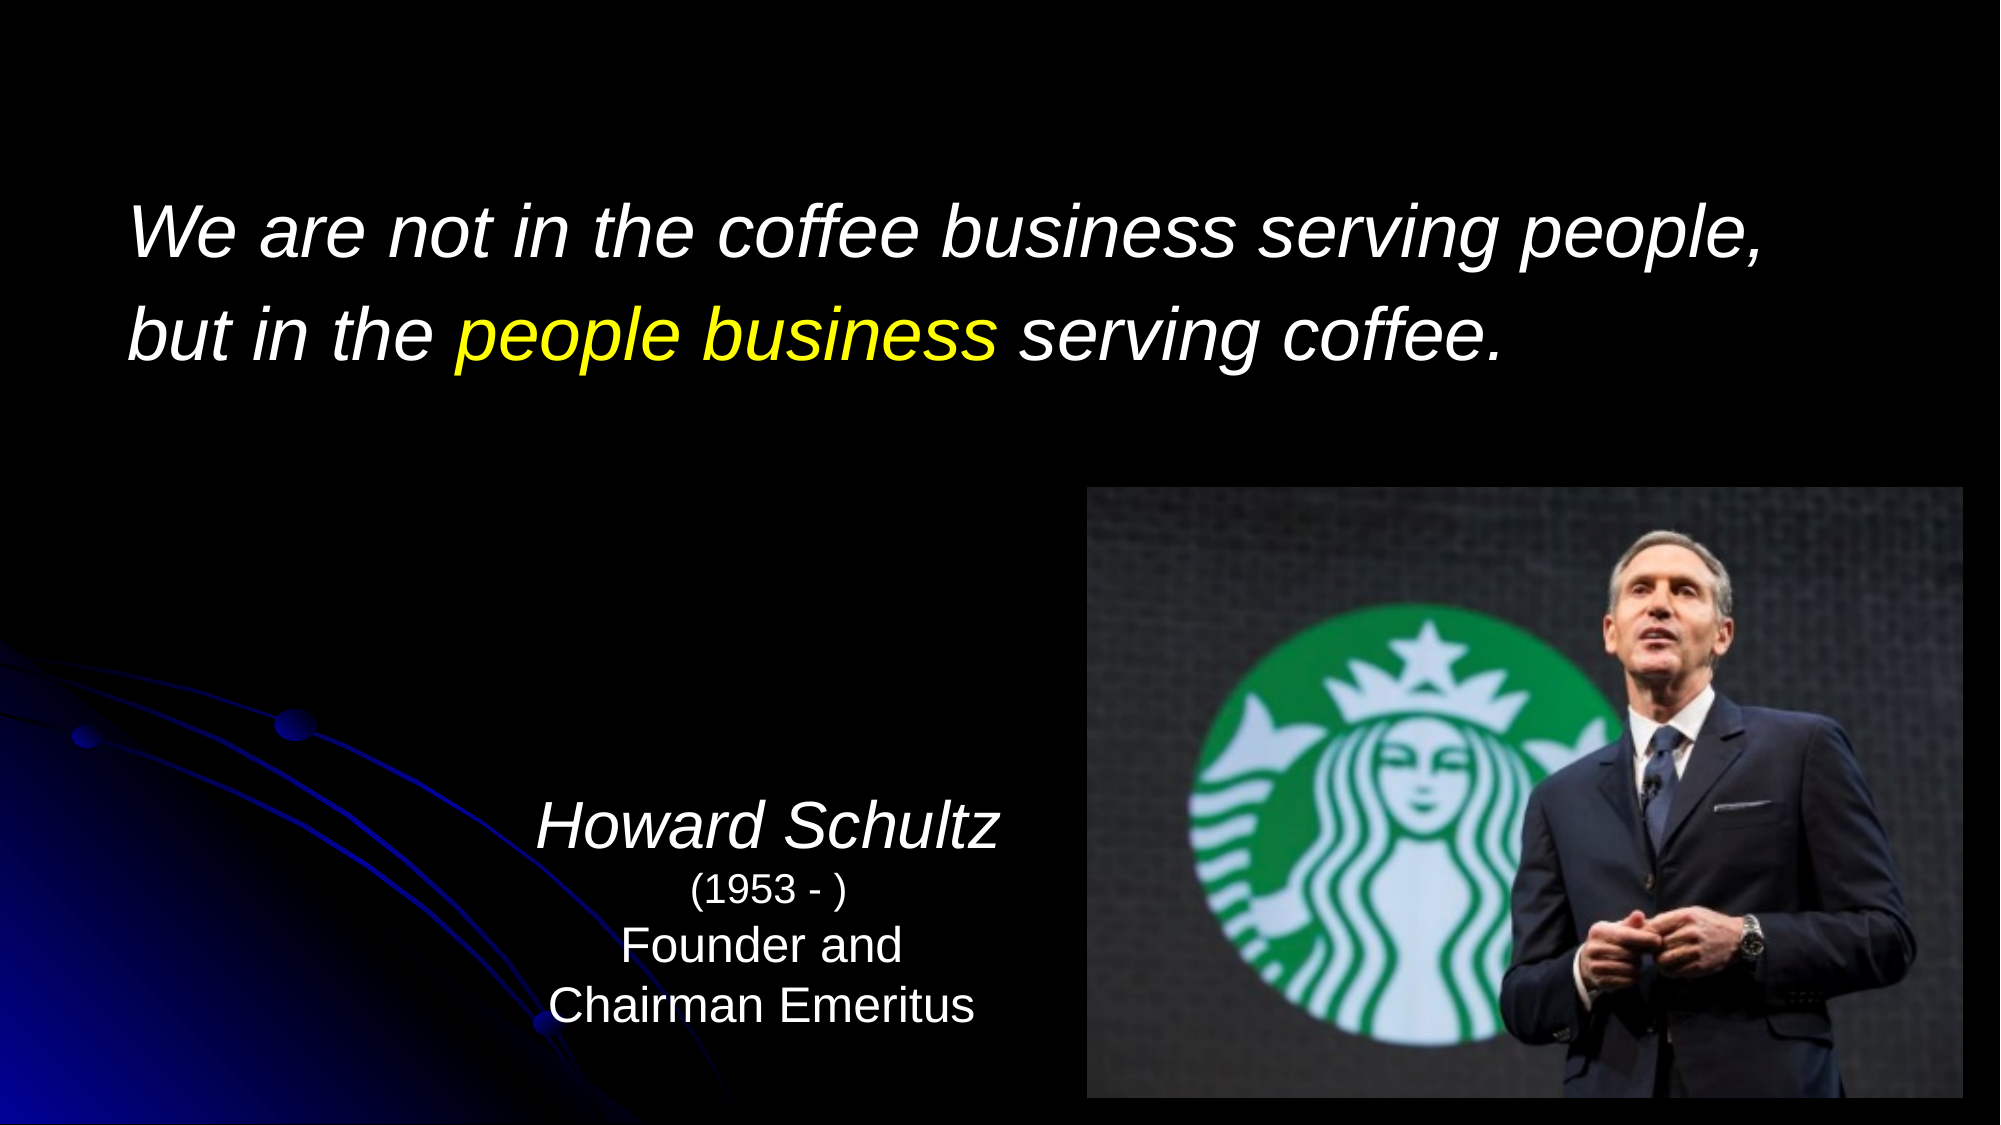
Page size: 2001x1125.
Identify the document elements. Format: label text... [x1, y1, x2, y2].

text_box Howard Schultz (1953 - ) Founder and Chairman Emeritus [520, 774, 1018, 1040]
picture [1087, 487, 1963, 1099]
text_box We are not in the coffee business serving people, [112, 174, 2000, 278]
text_box but in the people business serving coffee. [112, 278, 2000, 383]
